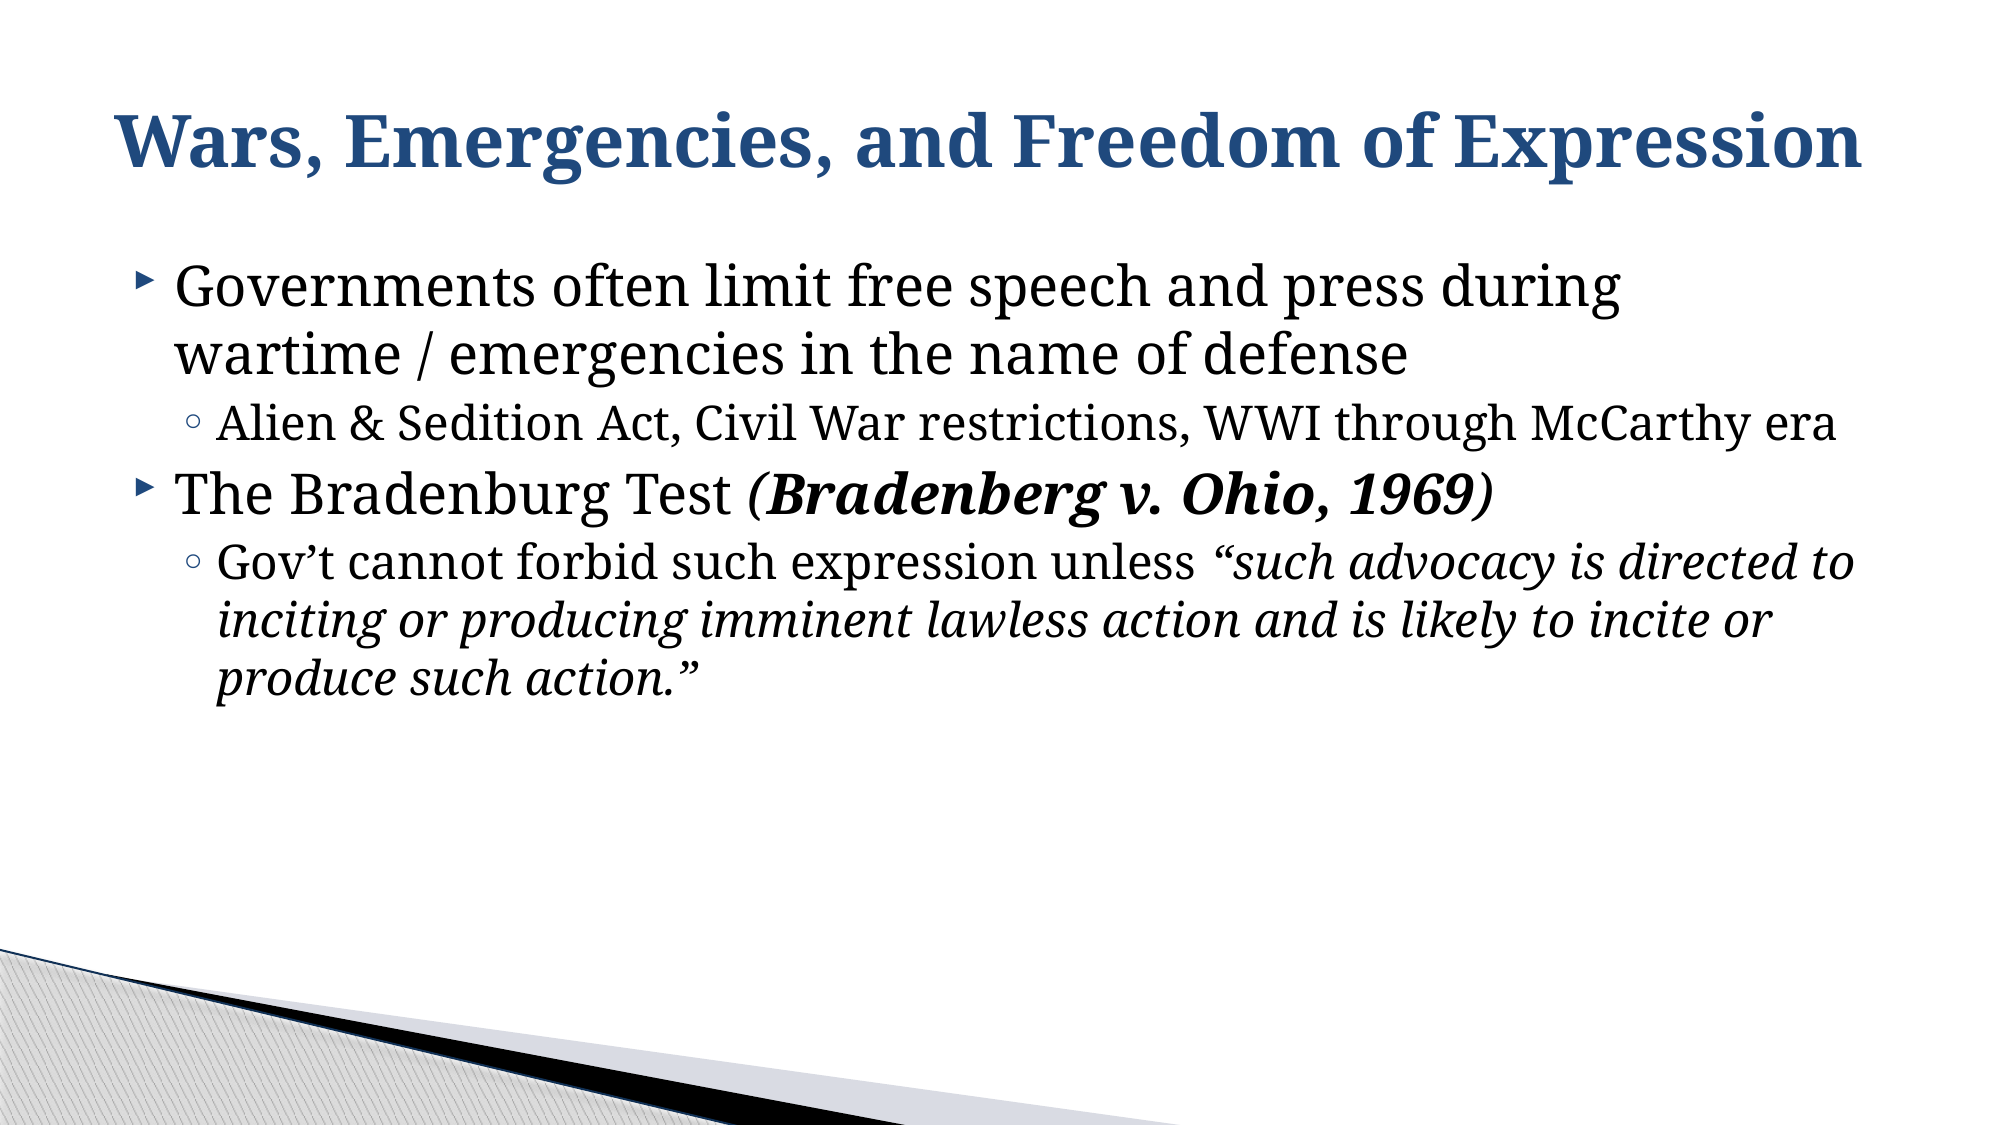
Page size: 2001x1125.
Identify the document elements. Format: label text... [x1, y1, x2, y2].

list Governments often limit free speech and press during wartime / emergencies in the name of defense Alien & Sedition Act, Civil War restrictions, WWI through McCarthy era The Bradenburg Test (Bradenberg v. Ohio, 1969) Gov’t cannot forbid such expression unless “such advocacy is directed to inciting or producing imminent lawless action and is likely to incite or produce such action.” [99, 243, 1900, 986]
title Wars, Emergencies, and Freedom of Expression [99, 45, 1900, 233]
